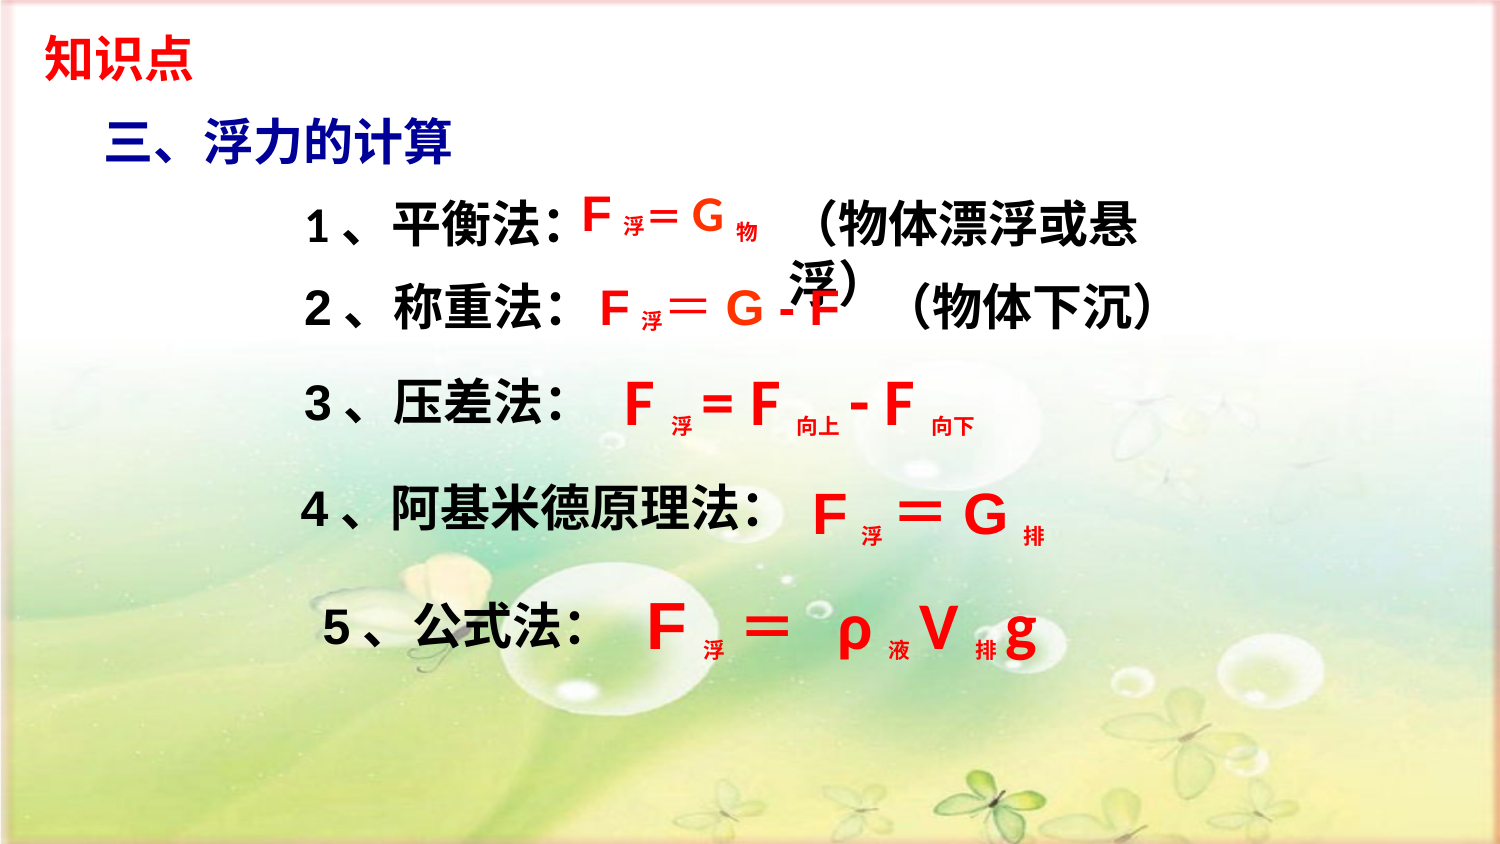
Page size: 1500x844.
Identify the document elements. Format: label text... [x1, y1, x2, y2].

text_box （物体漂浮或悬浮） [773, 185, 1235, 321]
text_box （物体下沉） [868, 268, 1211, 343]
text_box 三、浮力的计算 [88, 102, 560, 178]
text_box 5、公式法： [308, 587, 628, 662]
text_box F浮 ＝ ρ液V排g [632, 575, 1053, 671]
text_box F浮＝G - F [584, 268, 866, 343]
text_box 知识点 [29, 20, 278, 95]
text_box F浮= F向上- F向下 [596, 350, 1122, 446]
text_box F浮 ＝G排 [797, 469, 1093, 556]
text_box F浮＝G物 [566, 173, 773, 253]
picture [2, 1, 1500, 844]
text_box 4、阿基米德原理法： [285, 469, 797, 544]
text_box 3、压差法： [289, 362, 585, 438]
text_box 1、平衡法： [289, 185, 609, 261]
text_box 2、称重法： [289, 268, 584, 343]
